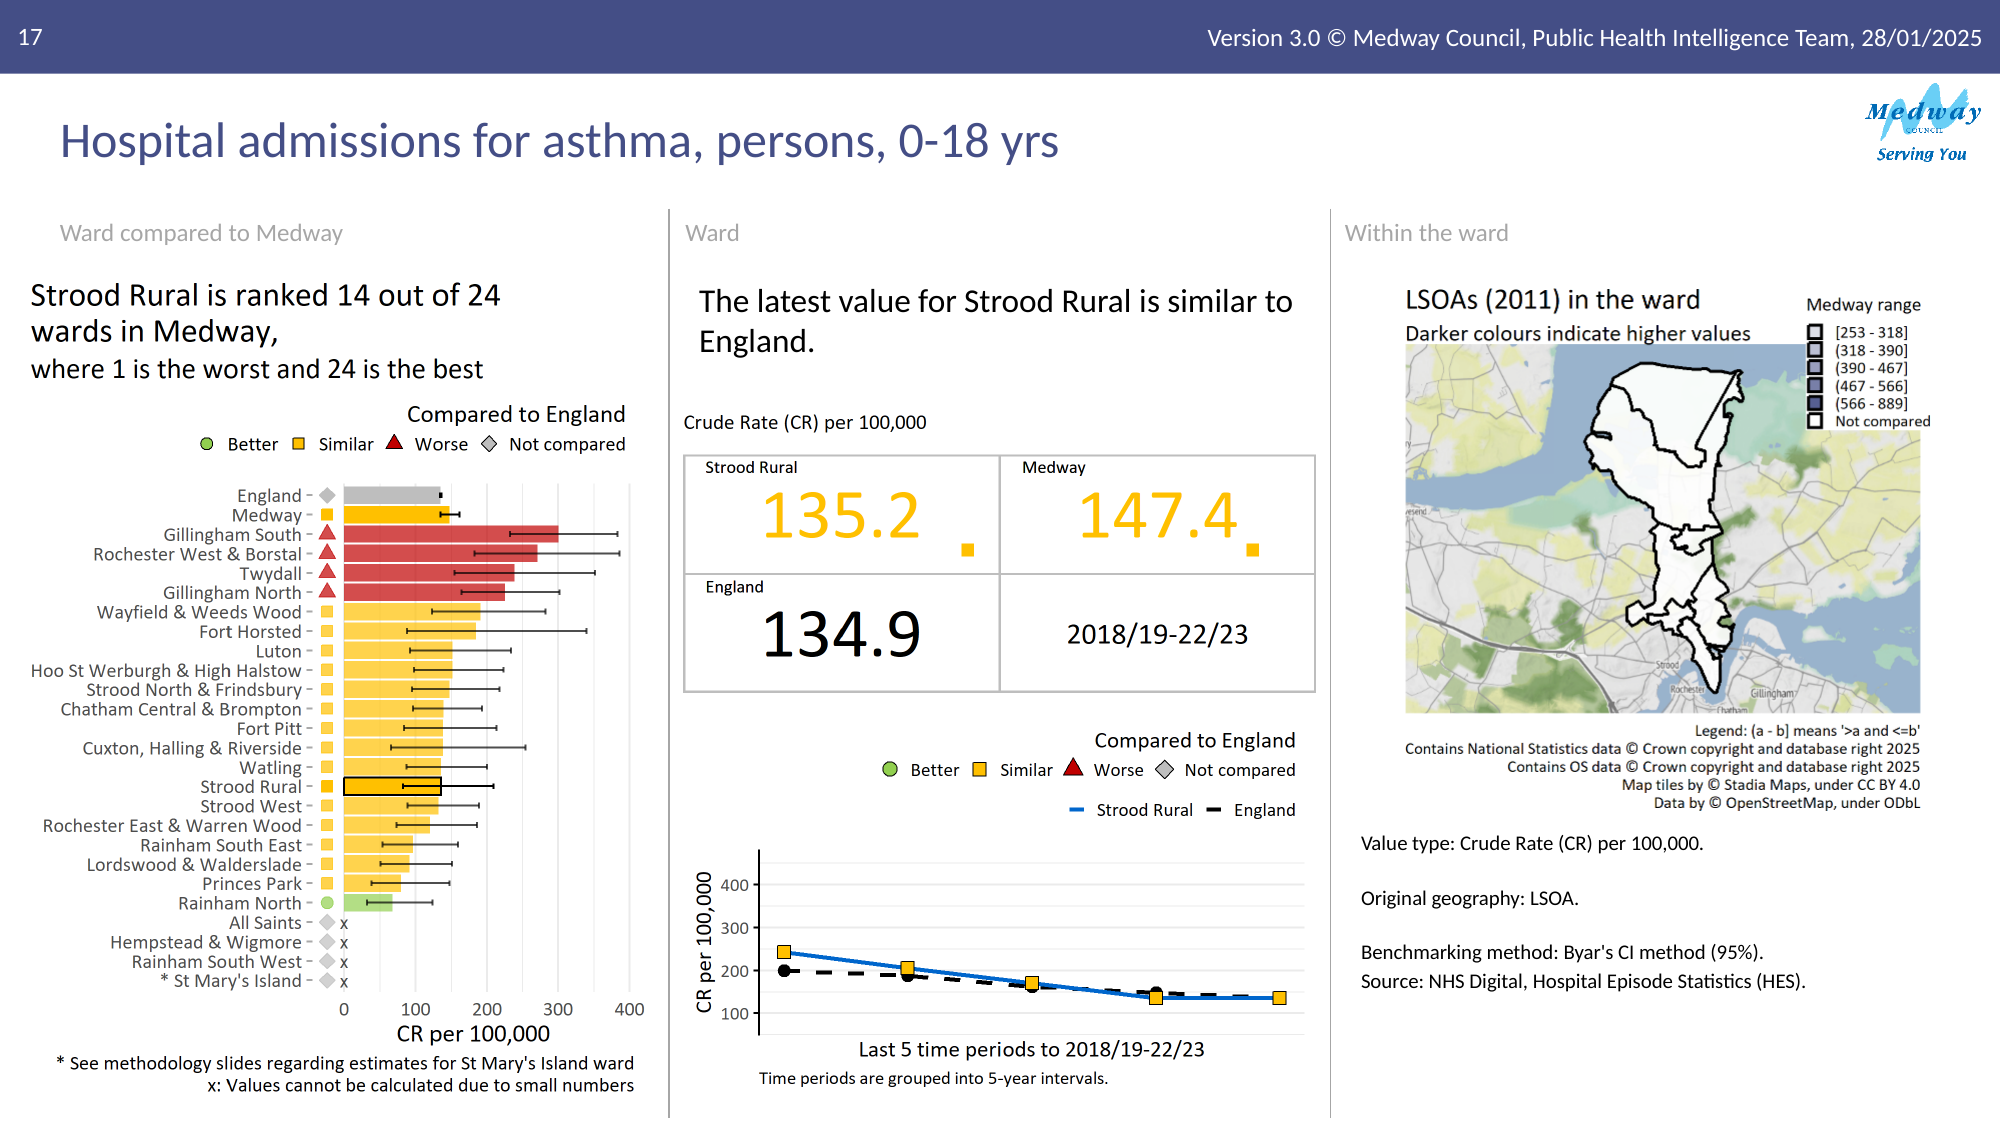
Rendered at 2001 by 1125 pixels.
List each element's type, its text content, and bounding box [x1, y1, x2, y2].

list Value type: Crude Rate (CR) per 100,000. Original geography: LSOA. Benchmarking method: Byar's CI method (95%). Source: NHS Digital, Hospital Episode Statistics (HES). [1346, 822, 1981, 1106]
list The latest value for Strood Rural is similar to England. [684, 272, 1316, 386]
slide_number 17 [2, 5, 239, 66]
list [19, 271, 646, 1107]
title Hospital admissions for asthma, persons, 0-18 yrs [45, 83, 1866, 191]
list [683, 403, 1316, 693]
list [1345, 278, 1981, 811]
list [683, 710, 1316, 1107]
list Version 3.0 © Medway Council, Public Health Intelligence Team, 28/01/2025 [881, 2, 2000, 72]
picture [1866, 83, 1981, 162]
